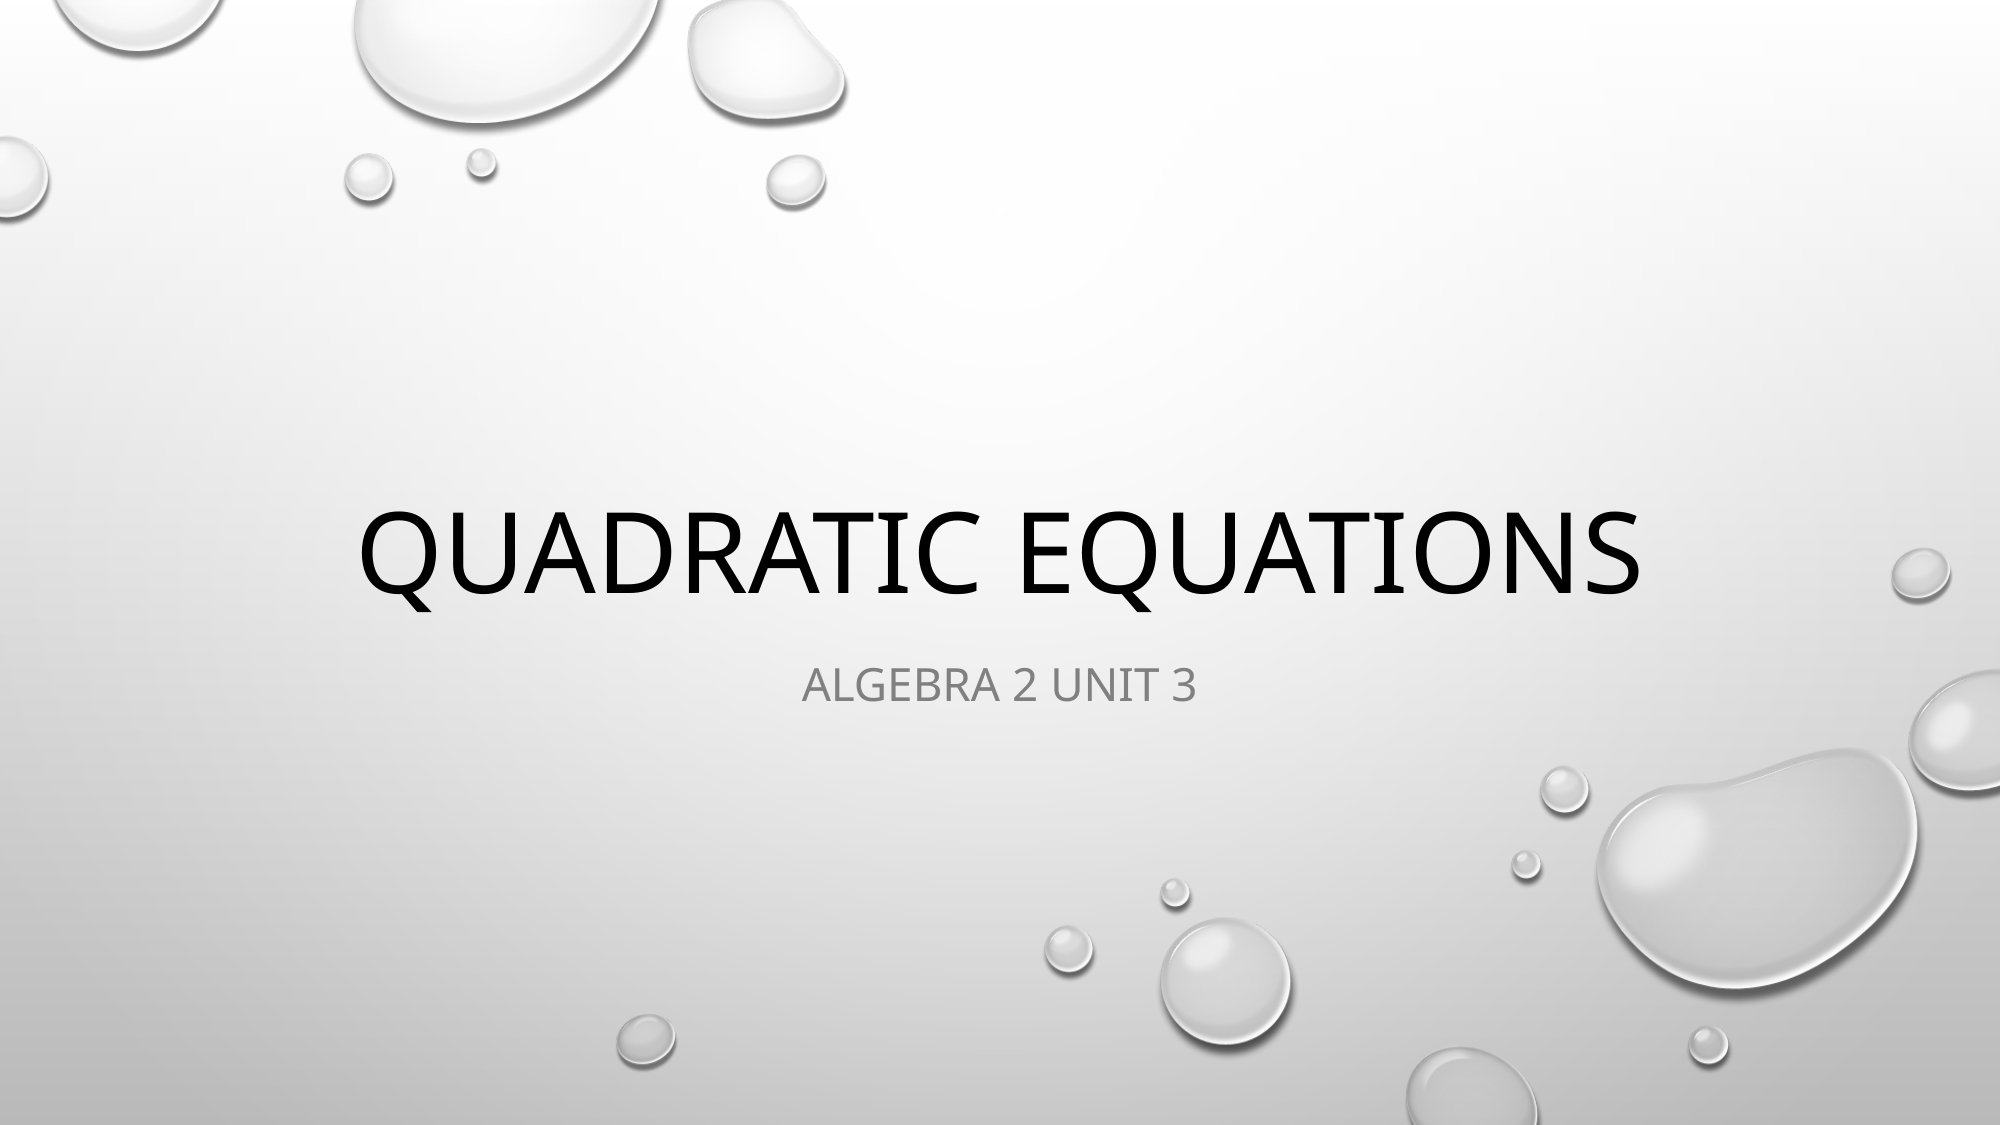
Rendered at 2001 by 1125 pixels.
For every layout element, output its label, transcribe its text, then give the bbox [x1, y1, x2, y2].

subtitle Algebra 2 Unit 3 [287, 637, 1713, 863]
picture [0, 0, 2000, 1125]
title Quadratic Equations [287, 213, 1713, 625]
